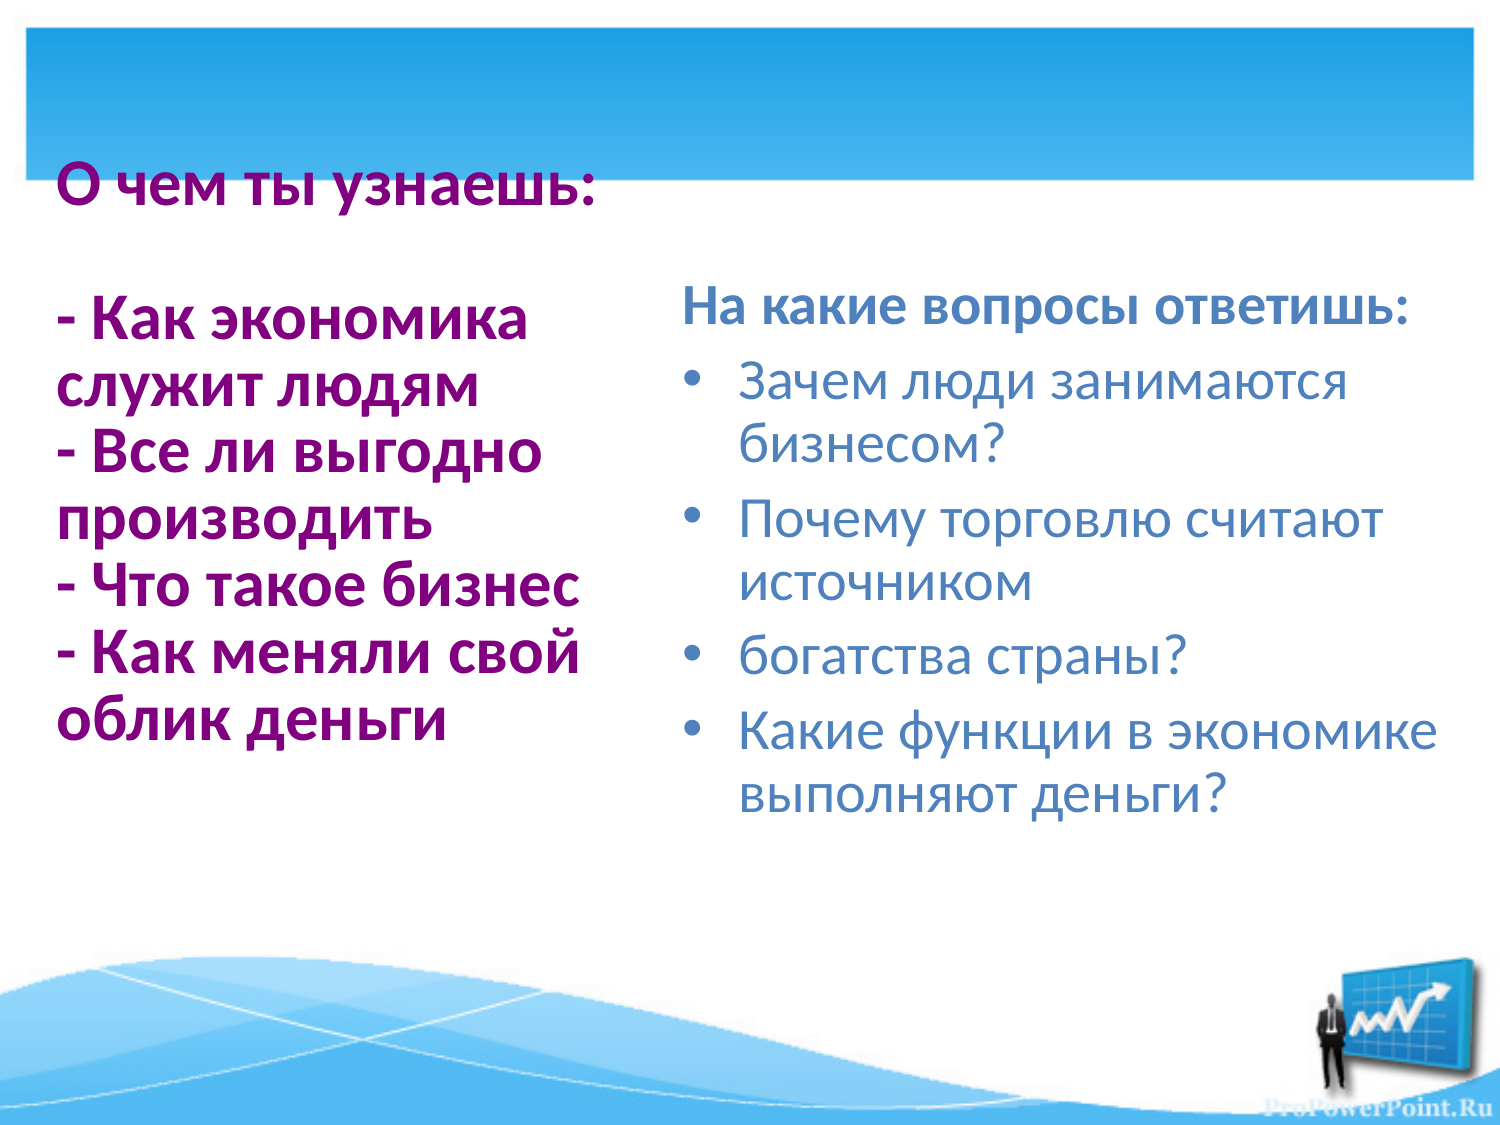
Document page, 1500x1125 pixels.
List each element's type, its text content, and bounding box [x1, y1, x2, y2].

list На какие вопросы ответишь: Зачем люди занимаются бизнесом? Почему торговлю считают источником богатства страны? Какие функции в экономике выполняют деньги? [667, 266, 1473, 977]
title О чем ты узнаешь: - Как экономика служит людям - Все ли выгодно производить - Что такое бизнес - Как меняли свой облик деньги [41, 54, 727, 859]
picture [0, 0, 1500, 1125]
